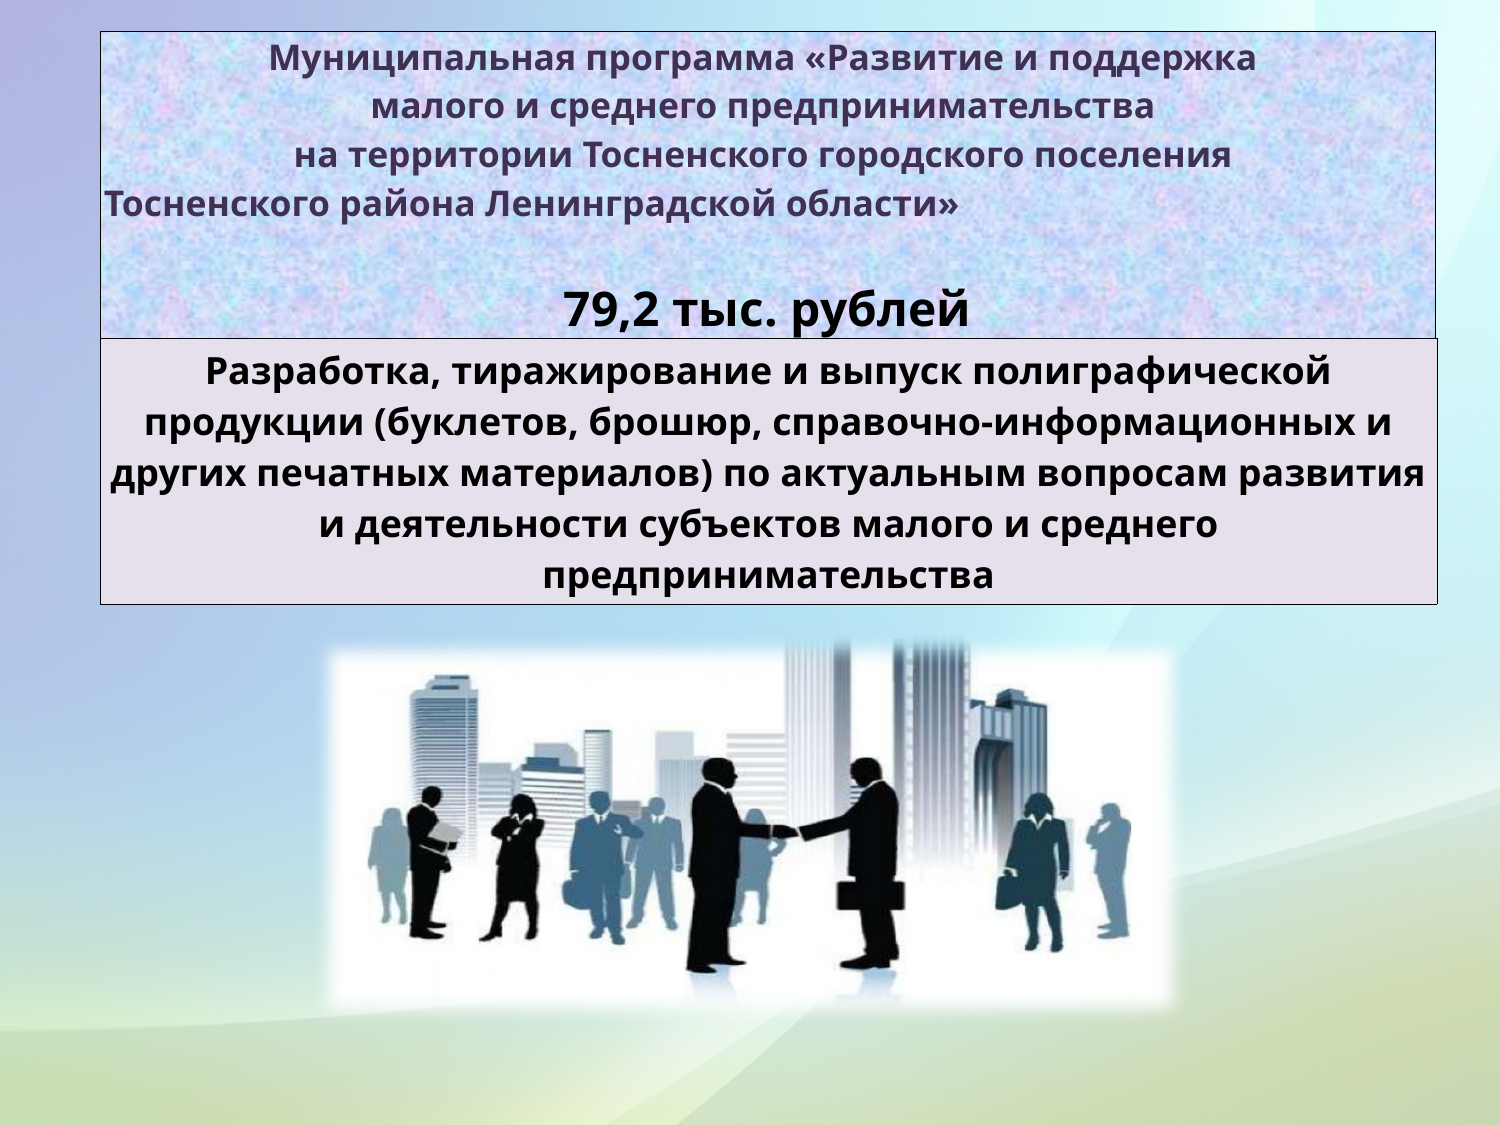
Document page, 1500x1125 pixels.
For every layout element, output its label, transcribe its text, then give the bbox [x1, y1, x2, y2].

table_header Разработка, тиражирование и выпуск полиграфической продукции (буклетов, брошюр, справочно-информационных и других печатных материалов) по актуальным вопросам развития и деятельности субъектов малого и среднего предпринимательства [101, 339, 1437, 604]
table_header Муниципальная программа «Развитие и поддержка малого и среднего предпринимательства на территории Тосненского городского поселения Тосненского района Ленинградской области» 79,2 тыс. рублей [101, 32, 1435, 338]
picture [265, 633, 1188, 1024]
